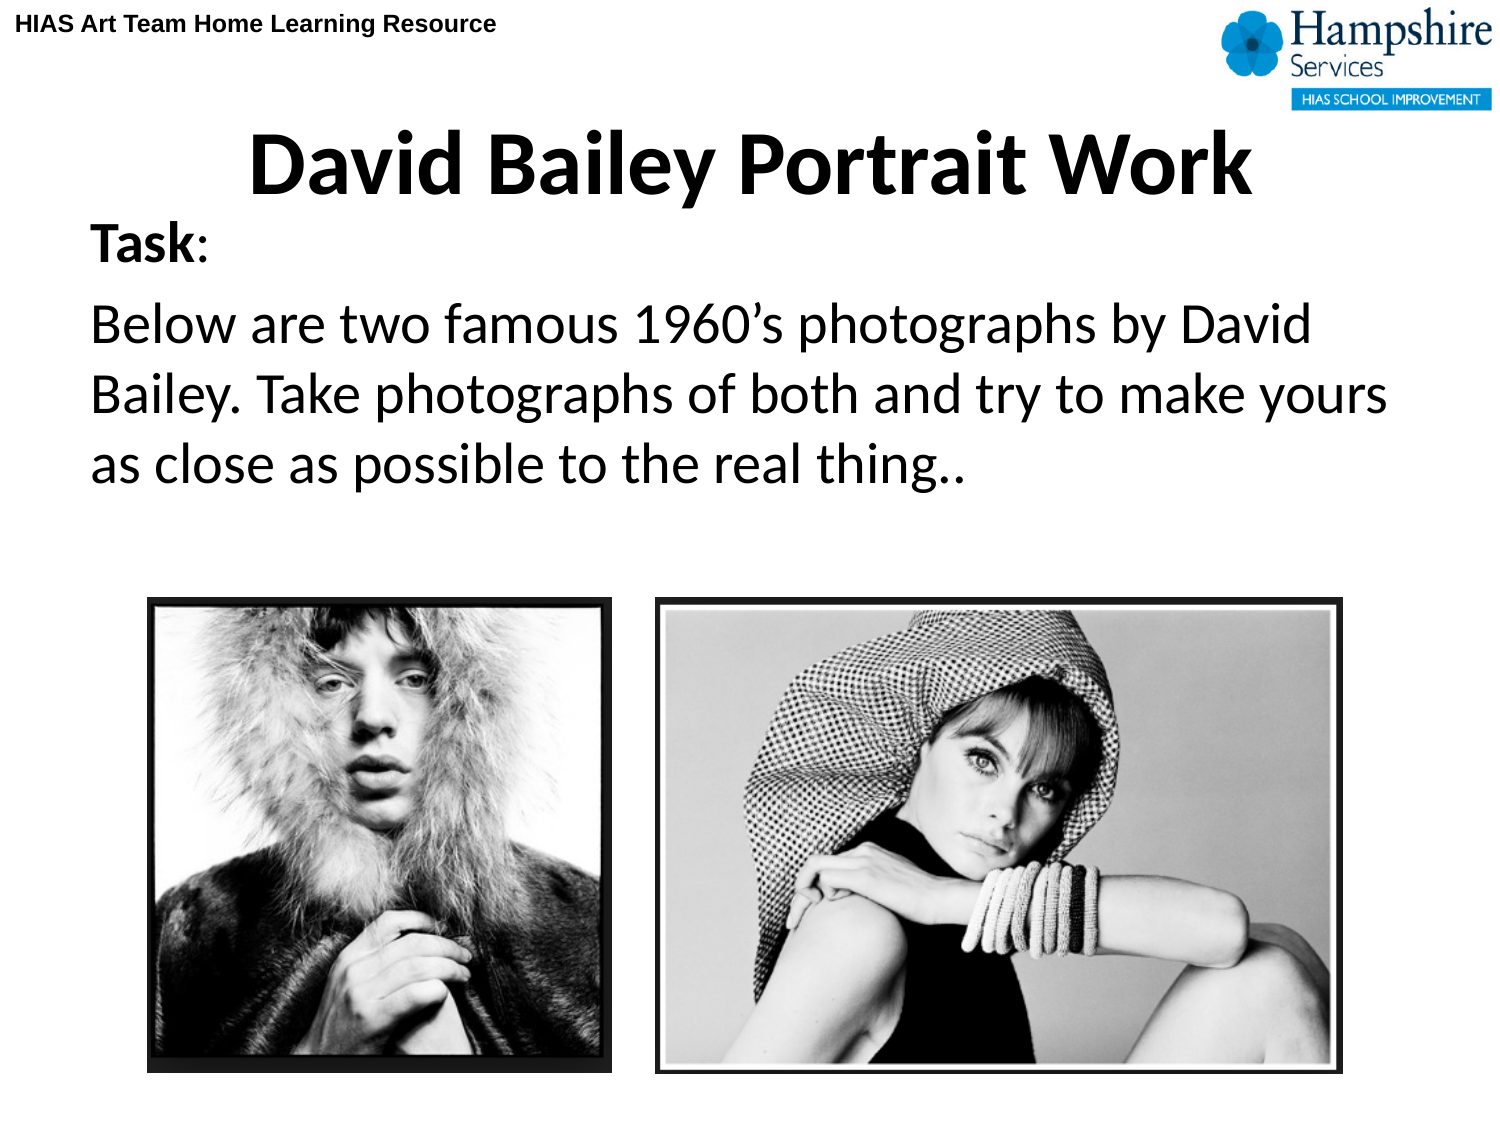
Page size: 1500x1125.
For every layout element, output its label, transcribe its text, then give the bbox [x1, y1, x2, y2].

picture [1218, 6, 1495, 113]
title David Bailey Portrait Work [76, 64, 1427, 252]
picture [655, 597, 1344, 1074]
picture [147, 597, 612, 1074]
text_box HIAS Art Team Home Learning Resource [0, 0, 667, 45]
list Task: Below are two famous 1960’s photographs by David Bailey. Take photographs of both and try to make yours as close as possible to the real thing.. [75, 196, 1426, 939]
